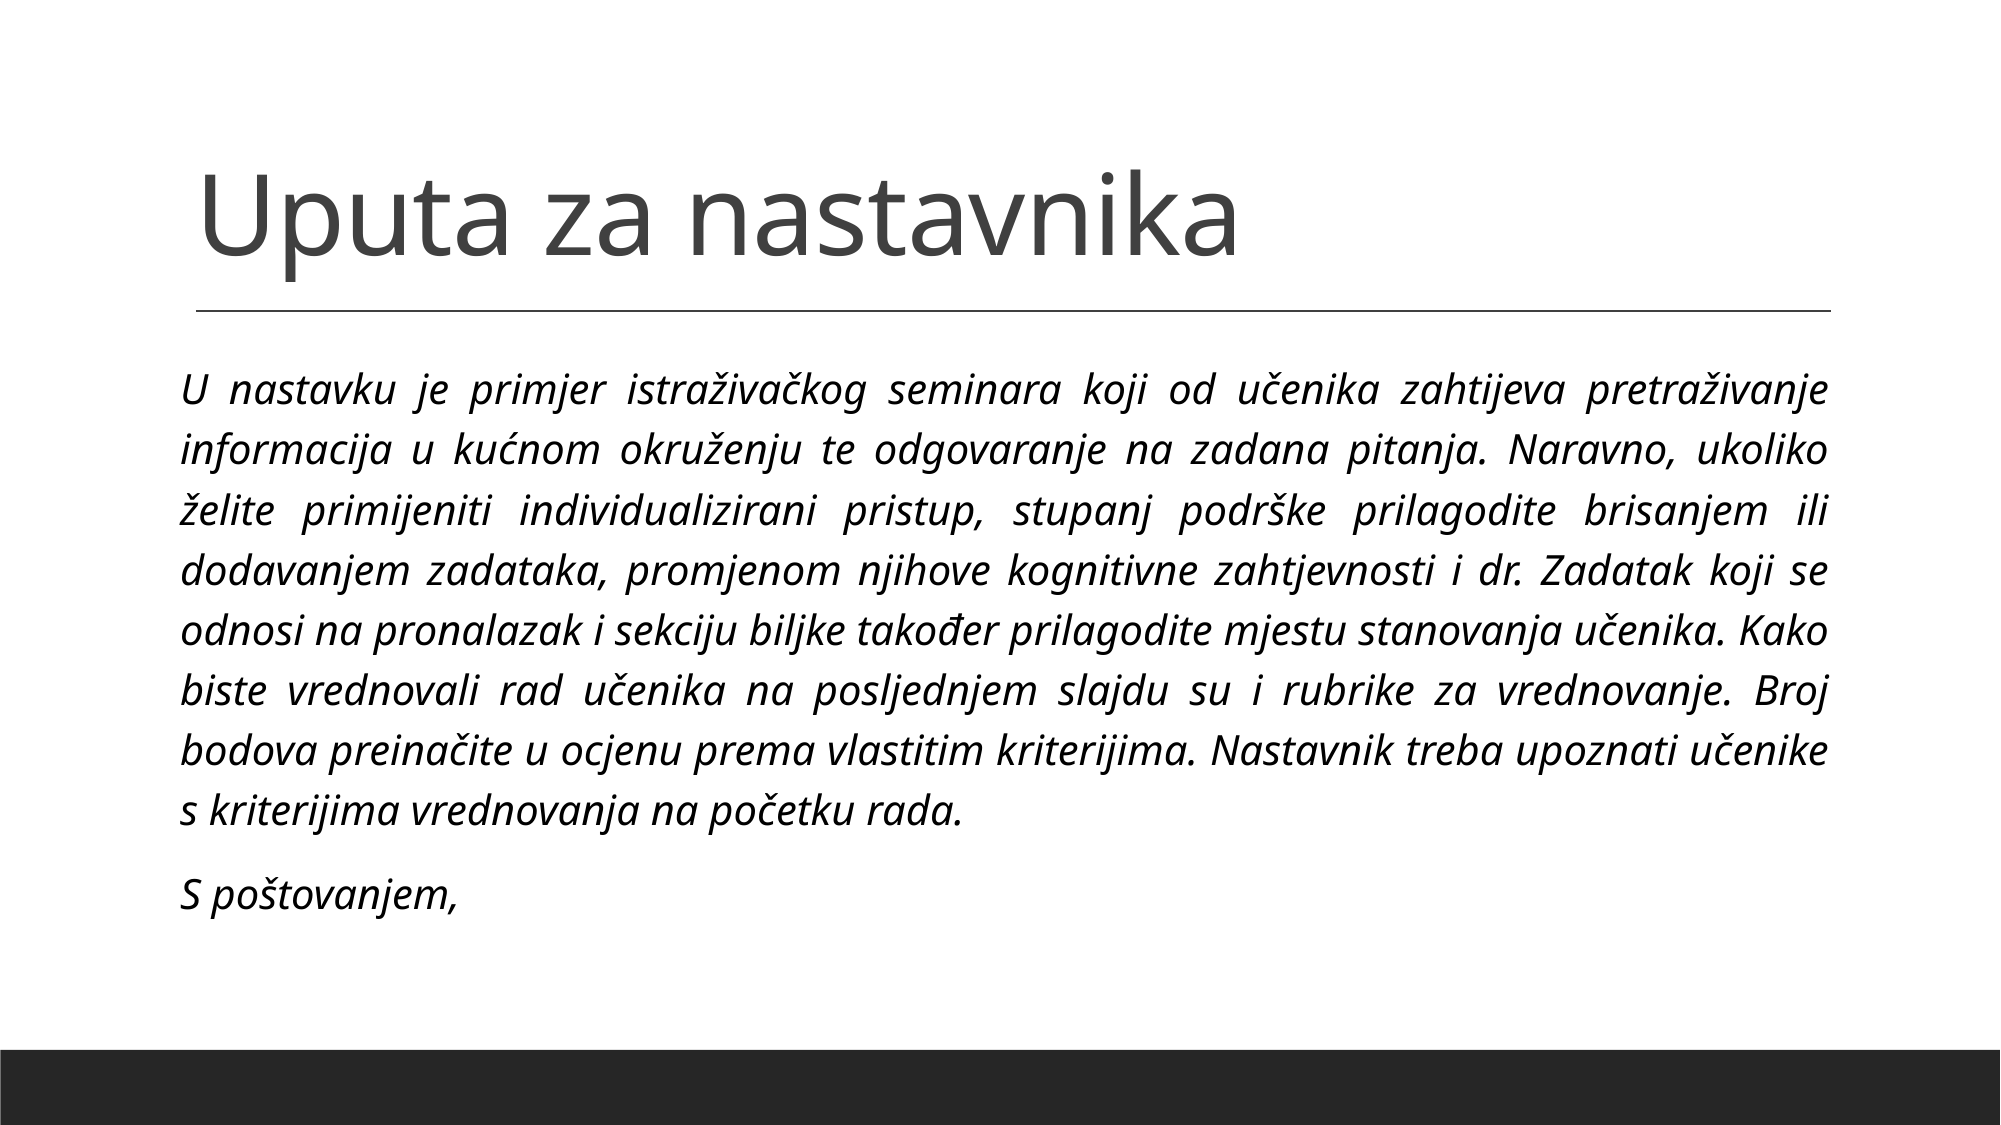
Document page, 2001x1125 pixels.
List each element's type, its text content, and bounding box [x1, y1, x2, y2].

list U nastavku je primjer istraživačkog seminara koji od učenika zahtijeva pretraživanje informacija u kućnom okruženju te odgovaranje na zadana pitanja. Naravno, ukoliko želite primijeniti individualizirani pristup, stupanj podrške prilagodite brisanjem ili dodavanjem zadataka, promjenom njihove kognitivne zahtjevnosti i dr. Zadatak koji se odnosi na pronalazak i sekciju biljke također prilagodite mjestu stanovanja učenika. Kako biste vrednovali rad učenika na posljednjem slajdu su i rubrike za vrednovanje. Broj bodova preinačite u ocjenu prema vlastitim kriterijima. Nastavnik treba upoznati učenike s kriterijima vrednovanja na početku rada. S poštovanjem, [180, 345, 1830, 963]
title Uputa za nastavnika [180, 47, 1830, 285]
